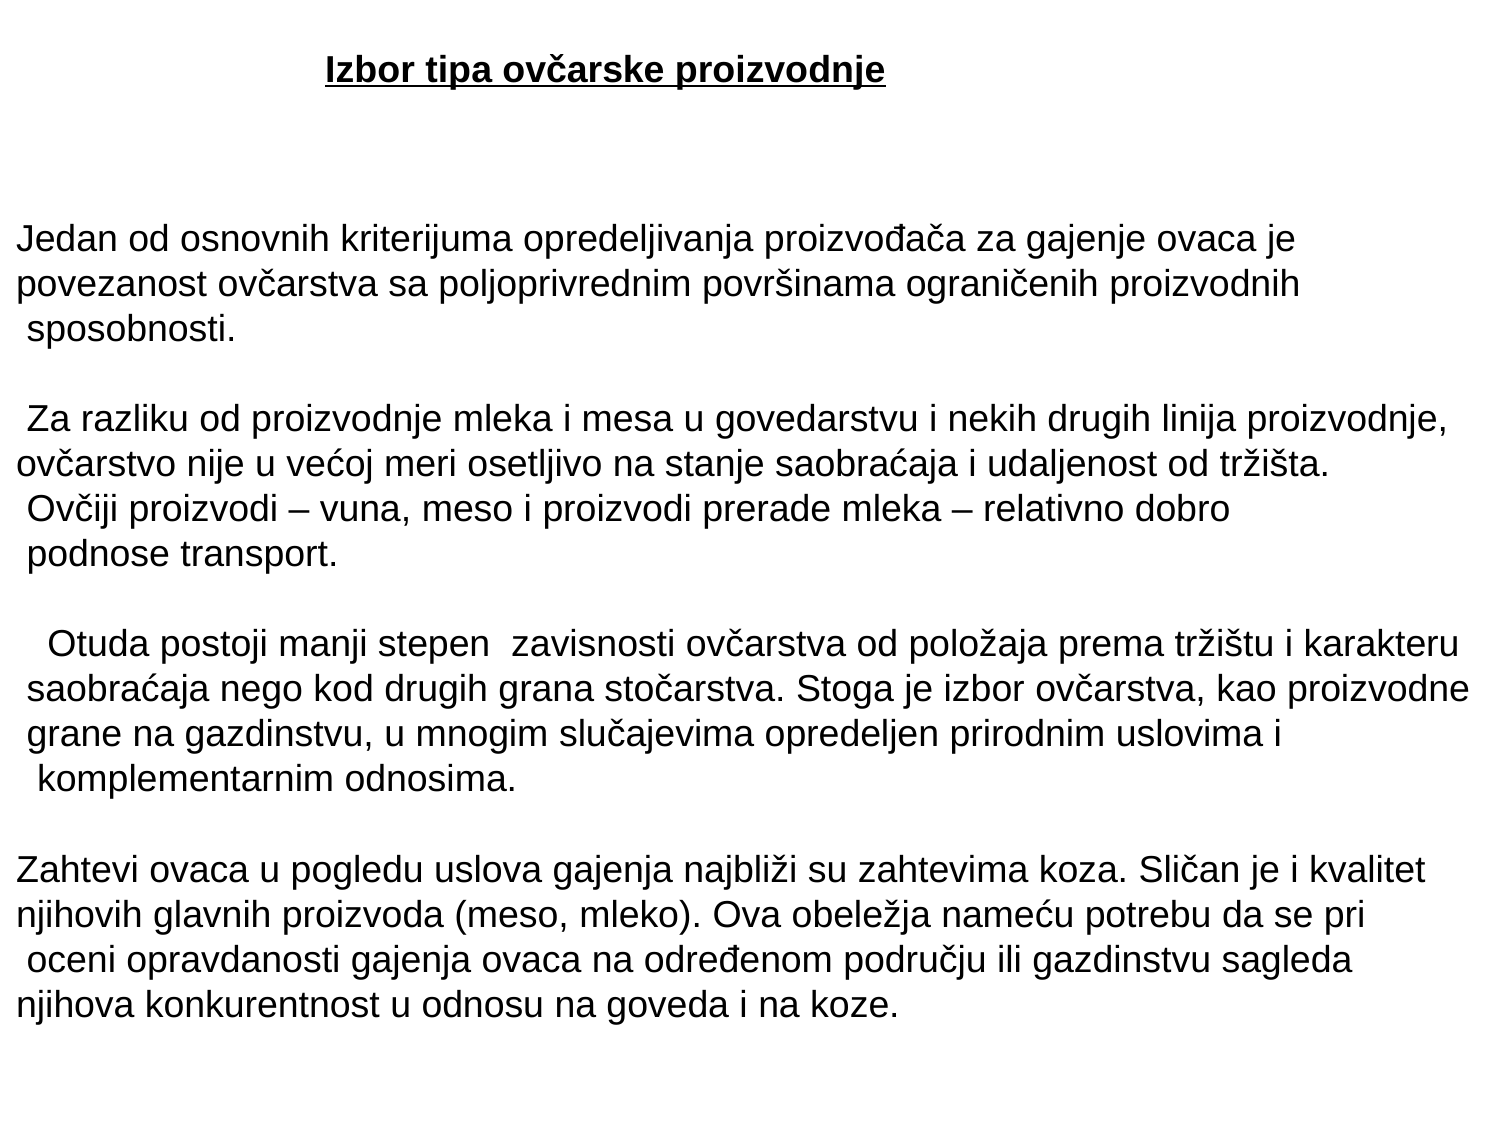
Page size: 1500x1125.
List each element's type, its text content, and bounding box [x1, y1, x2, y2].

text_box Zahtevi ovaca u pogledu uslova gajenja najbliži su zahtevima koza. Sličan je i kvalitet njihovih glavnih proizvoda (meso, mleko). Ova obeležja nameću potrebu da se pri oceni opravdanosti gajenja ovaca na određenom području ili gazdinstvu sagleda njihova konkurentnost u odnosu na goveda i na koze. [1, 837, 1452, 1033]
text_box Izbor tipa ovčarske proizvodnje [299, 37, 912, 98]
text_box Jedan od osnovnih kriterijuma opredeljivanja proizvođača za gajenje ovaca je povezanost ovčarstva sa poljoprivrednim površinama ograničenih proizvodnih sposobnosti. Za razliku od proizvodnje mleka i mesa u govedarstvu i nekih drugih linija proizvodnje, ovčarstvo nije u većoj meri osetljivo na stanje saobraćaja i udaljenost od tržišta. Ovčiji proizvodi – vuna, meso i proizvodi prerade mleka – relativno dobro podnose transport. Otuda postoji manji stepen zavisnosti ovčarstva od položaja prema tržištu i karakteru saobraćaja nego kod drugih grana stočarstva. Stoga je izbor ovčarstva, kao proizvodne grane na gazdinstvu, u mnogim slučajevima opredeljen prirodnim uslovima i komplementarnim odnosima. [1, 206, 1486, 851]
